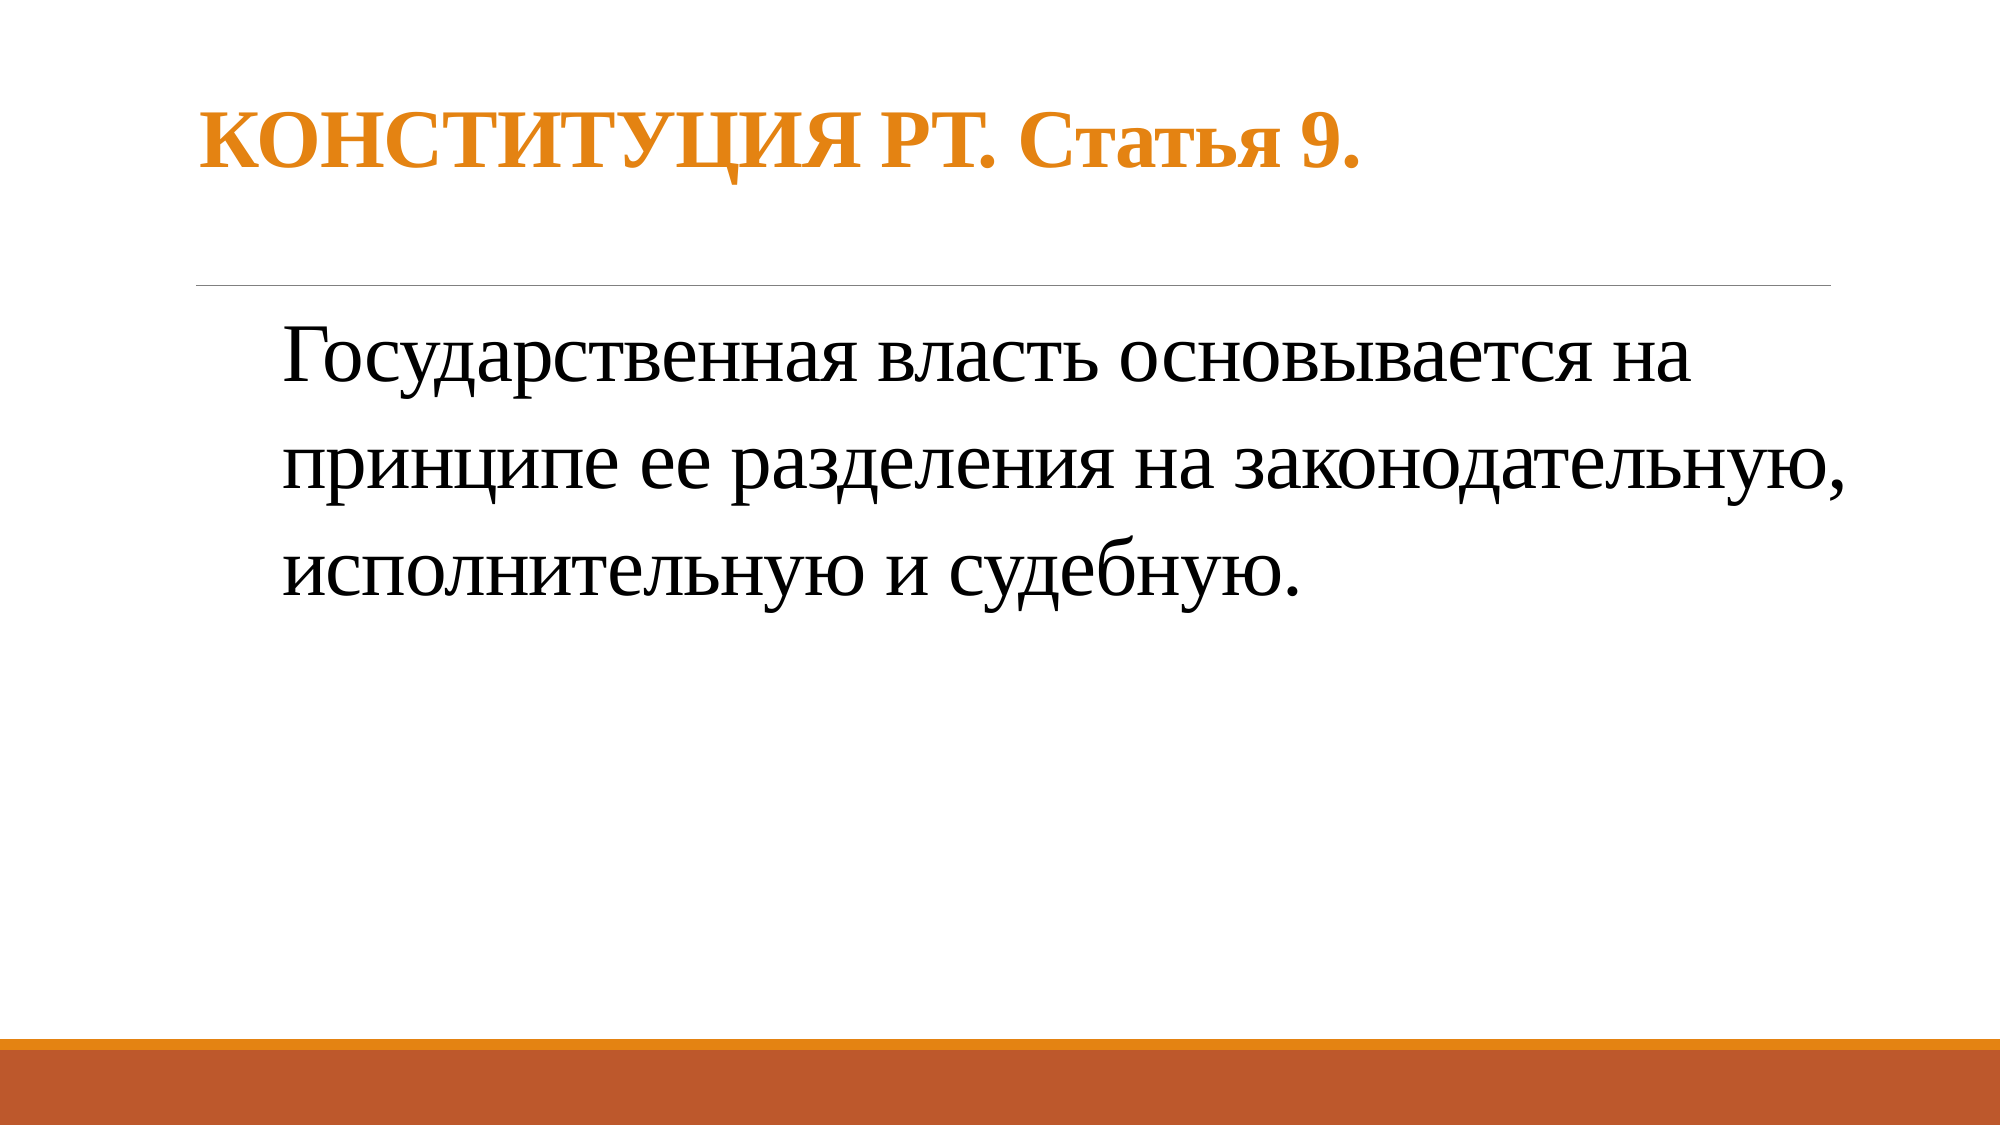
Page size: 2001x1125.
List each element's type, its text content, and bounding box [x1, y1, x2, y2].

title КОНСТИТУЦИЯ РТ. Статья 9. Государственная власть основывается на принципе ее разделения на законодательную, исполнительную и судебную. [142, 88, 1905, 720]
